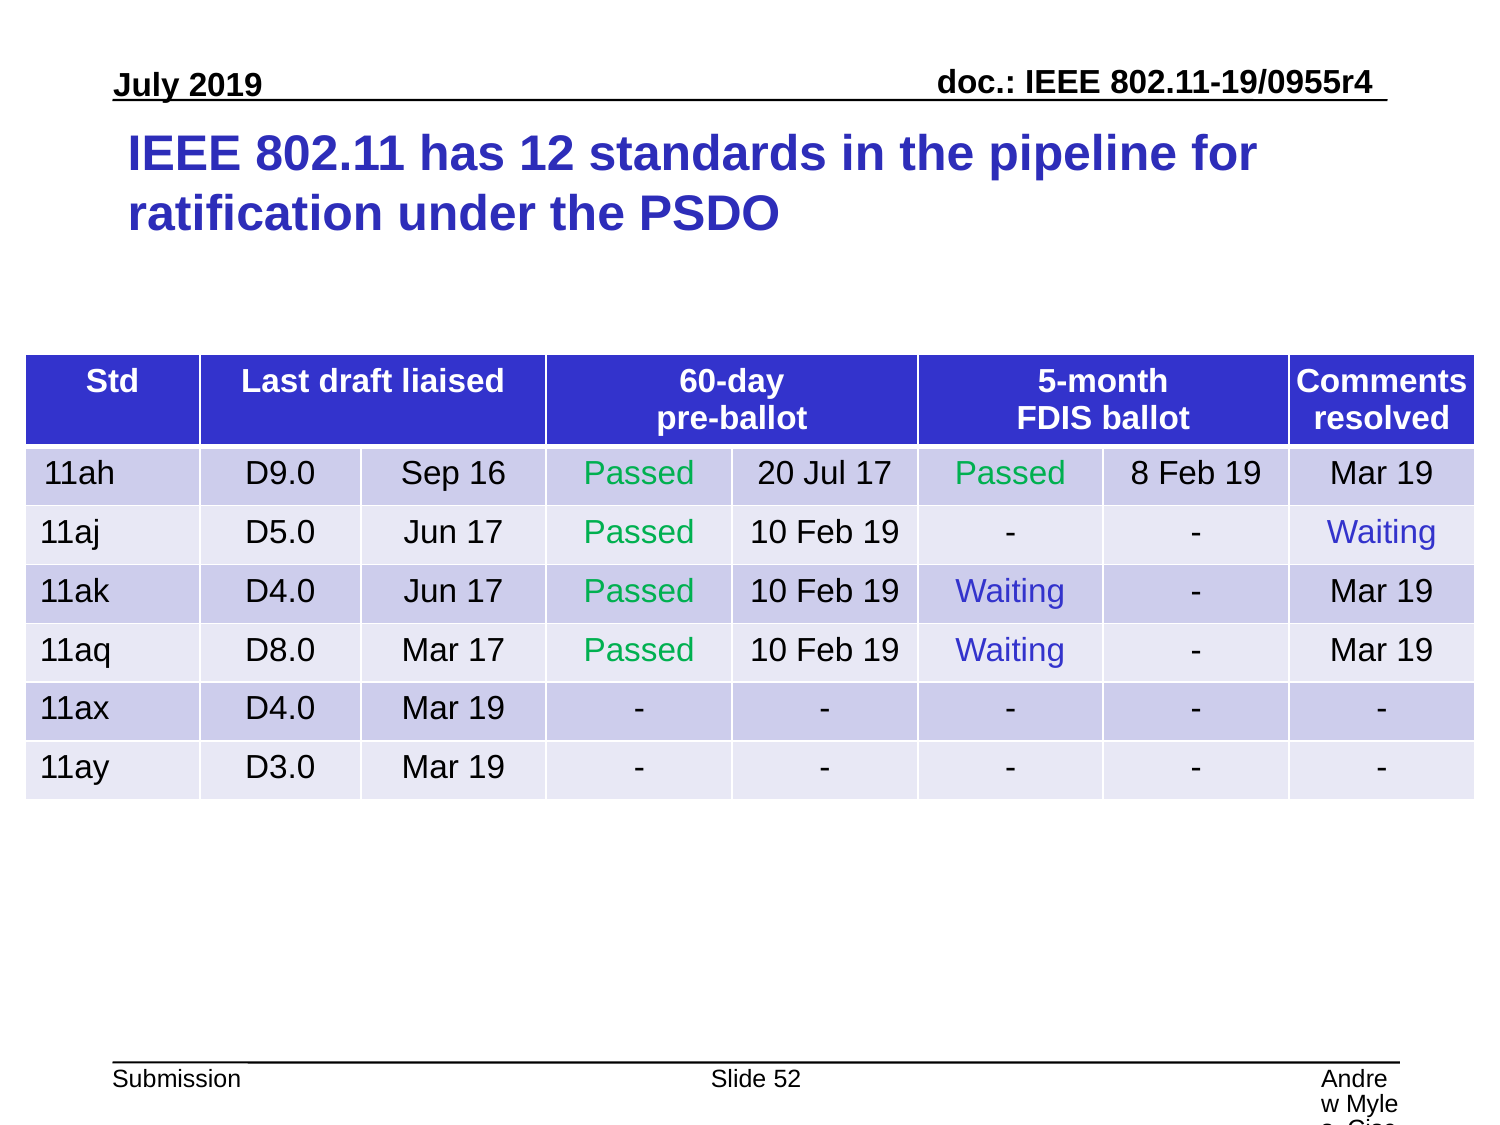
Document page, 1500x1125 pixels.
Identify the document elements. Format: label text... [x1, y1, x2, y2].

table_cell Passed [547, 506, 731, 564]
table_cell 20 Jul 17 [733, 449, 917, 505]
table_cell - [1104, 506, 1288, 564]
table_cell Waiting [1290, 506, 1474, 564]
table_cell Passed [547, 624, 731, 681]
slide_number Slide 52 [709, 1061, 803, 1093]
table_cell D4.0 [201, 683, 360, 740]
table_cell Mar 19 [1290, 449, 1474, 505]
table_cell 10 Feb 19 [733, 624, 917, 681]
table_cell Mar 19 [1290, 565, 1474, 623]
table_header 60-day pre-ballot [547, 355, 917, 444]
table_cell - [1104, 565, 1288, 623]
table_cell Jun 17 [362, 565, 545, 623]
table_cell Mar 19 [1290, 624, 1474, 681]
table_cell - [733, 742, 917, 799]
table_cell - [547, 683, 731, 740]
table_cell - [919, 506, 1102, 564]
table_cell - [1290, 683, 1474, 740]
table_header Std [26, 355, 199, 444]
table_cell D5.0 [201, 506, 360, 564]
table_cell Waiting [919, 565, 1102, 623]
table_cell 11ak [26, 565, 199, 623]
table_cell D8.0 [201, 624, 360, 681]
table_cell Passed [547, 449, 731, 505]
table_cell - [1104, 683, 1288, 740]
table_cell 11aj [26, 506, 199, 564]
table_header 5-month FDIS ballot [919, 355, 1288, 444]
title IEEE 802.11 has 12 standards in the pipeline for ratification under the PSDO [112, 112, 1388, 288]
table_cell Sep 16 [362, 449, 545, 505]
table_cell Jun 17 [362, 506, 545, 564]
table_cell - [1290, 742, 1474, 799]
table_cell D3.0 [201, 742, 360, 799]
footer Andrew Myles, Cisco [1320, 1061, 1402, 1093]
table_cell 10 Feb 19 [733, 565, 917, 623]
table_cell 10 Feb 19 [733, 506, 917, 564]
table_cell - [919, 742, 1102, 799]
table_cell Mar 17 [362, 624, 545, 681]
table_cell - [1104, 624, 1288, 681]
table_cell Waiting [919, 624, 1102, 681]
table_cell D9.0 [201, 449, 360, 505]
table_cell Passed [919, 449, 1102, 505]
table_cell 11ay [26, 742, 199, 799]
table_cell 11ax [26, 683, 199, 740]
table_cell D4.0 [201, 565, 360, 623]
table_header Comments resolved [1290, 355, 1474, 444]
table_cell - [919, 683, 1102, 740]
table_cell 8 Feb 19 [1104, 449, 1288, 505]
table_cell 11aq [26, 624, 199, 681]
table_header Last draft liaised [201, 355, 545, 444]
table_cell - [547, 742, 731, 799]
table_cell Mar 19 [362, 683, 545, 740]
table_cell Mar 19 [362, 742, 545, 799]
table_cell Passed [547, 565, 731, 623]
table_cell 11ah [26, 449, 199, 505]
table_cell - [733, 683, 917, 740]
table_cell - [1104, 742, 1288, 799]
